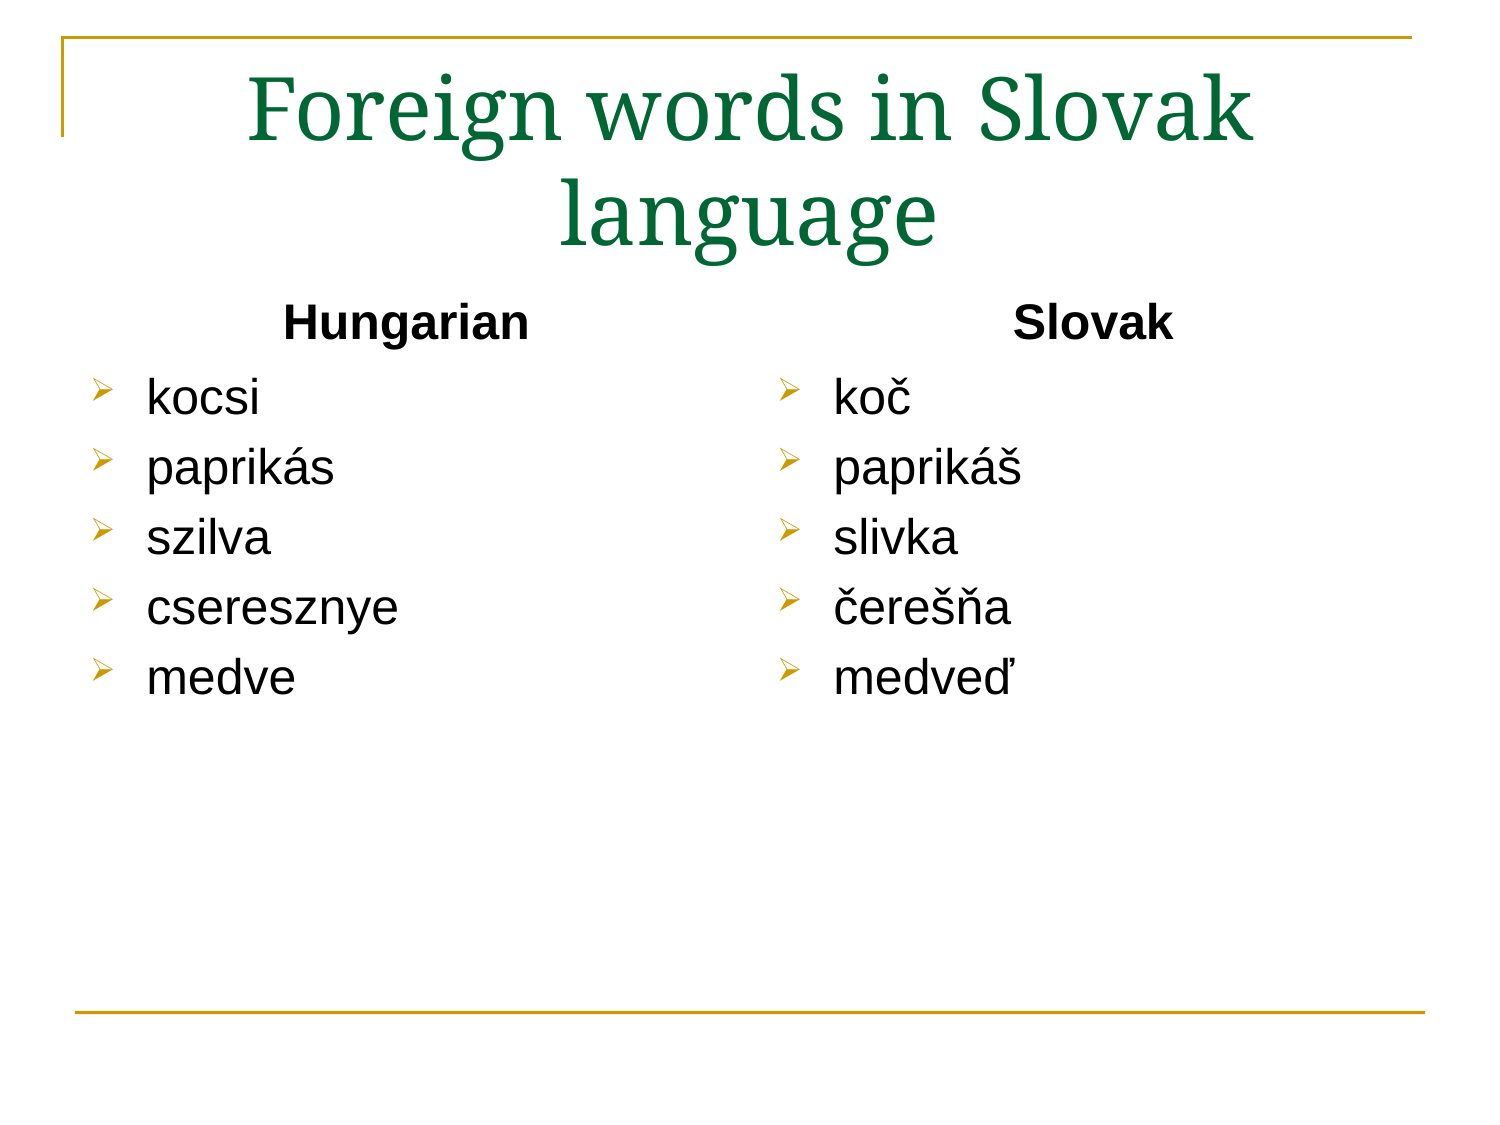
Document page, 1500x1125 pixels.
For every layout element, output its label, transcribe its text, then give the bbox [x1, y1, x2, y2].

list Slovak [761, 251, 1426, 356]
list Hungarian [74, 251, 738, 356]
title Foreign words in Slovak language [74, 44, 1426, 233]
list koč paprikáš slivka čerešňa medveď [761, 356, 1426, 1006]
list kocsi paprikás szilva cseresznye medve [74, 356, 738, 1006]
